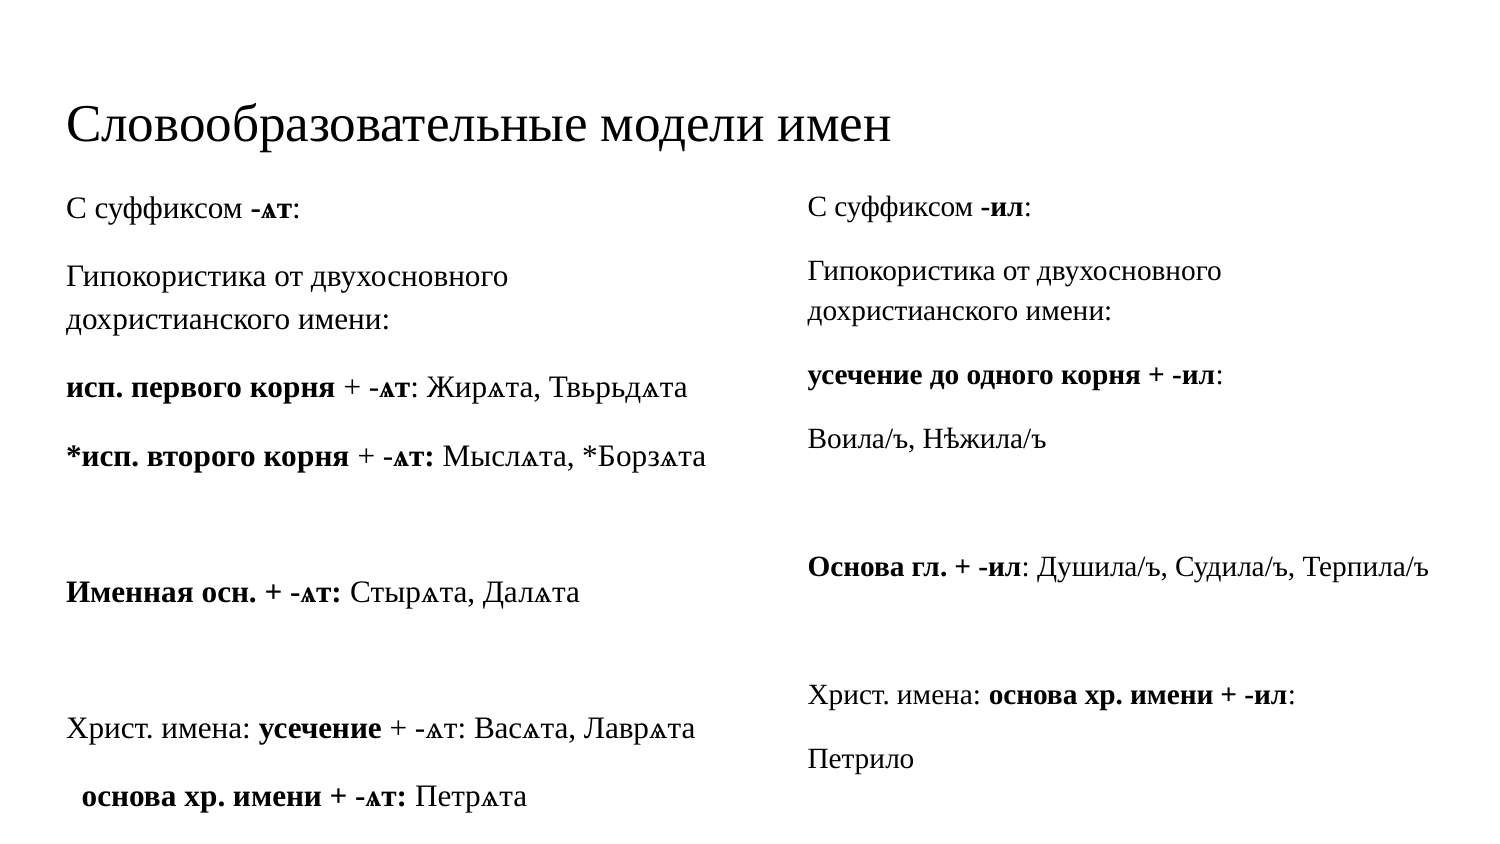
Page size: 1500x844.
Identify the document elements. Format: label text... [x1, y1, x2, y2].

list С суффиксом -ил: Гипокористика от двухосновного дохристианского имени: усечение до одного корня + -ил: Воила/ъ, Нѣжила/ъ Основа гл. + -ил: Душила/ъ, Судила/ъ, Терпила/ъ Христ. имена: основа хр. имени + -ил: Петрило [792, 166, 1449, 829]
list С суффиксом -ѧт: Гипокористика от двухосновного дохристианского имени: исп. первого корня + -ѧт: Жирѧта, Твьрьдѧта *исп. второго корня + -ѧт: Мыслѧта, *Борзѧта Именная осн. + -ѧт: Стырѧта, Далѧта Христ. имена: усечение + -ѧт: Васѧта, Лаврѧта основа хр. имени + -ѧт: Петрѧта [51, 166, 743, 829]
title Словообразовательные модели имен [51, 72, 1449, 167]
